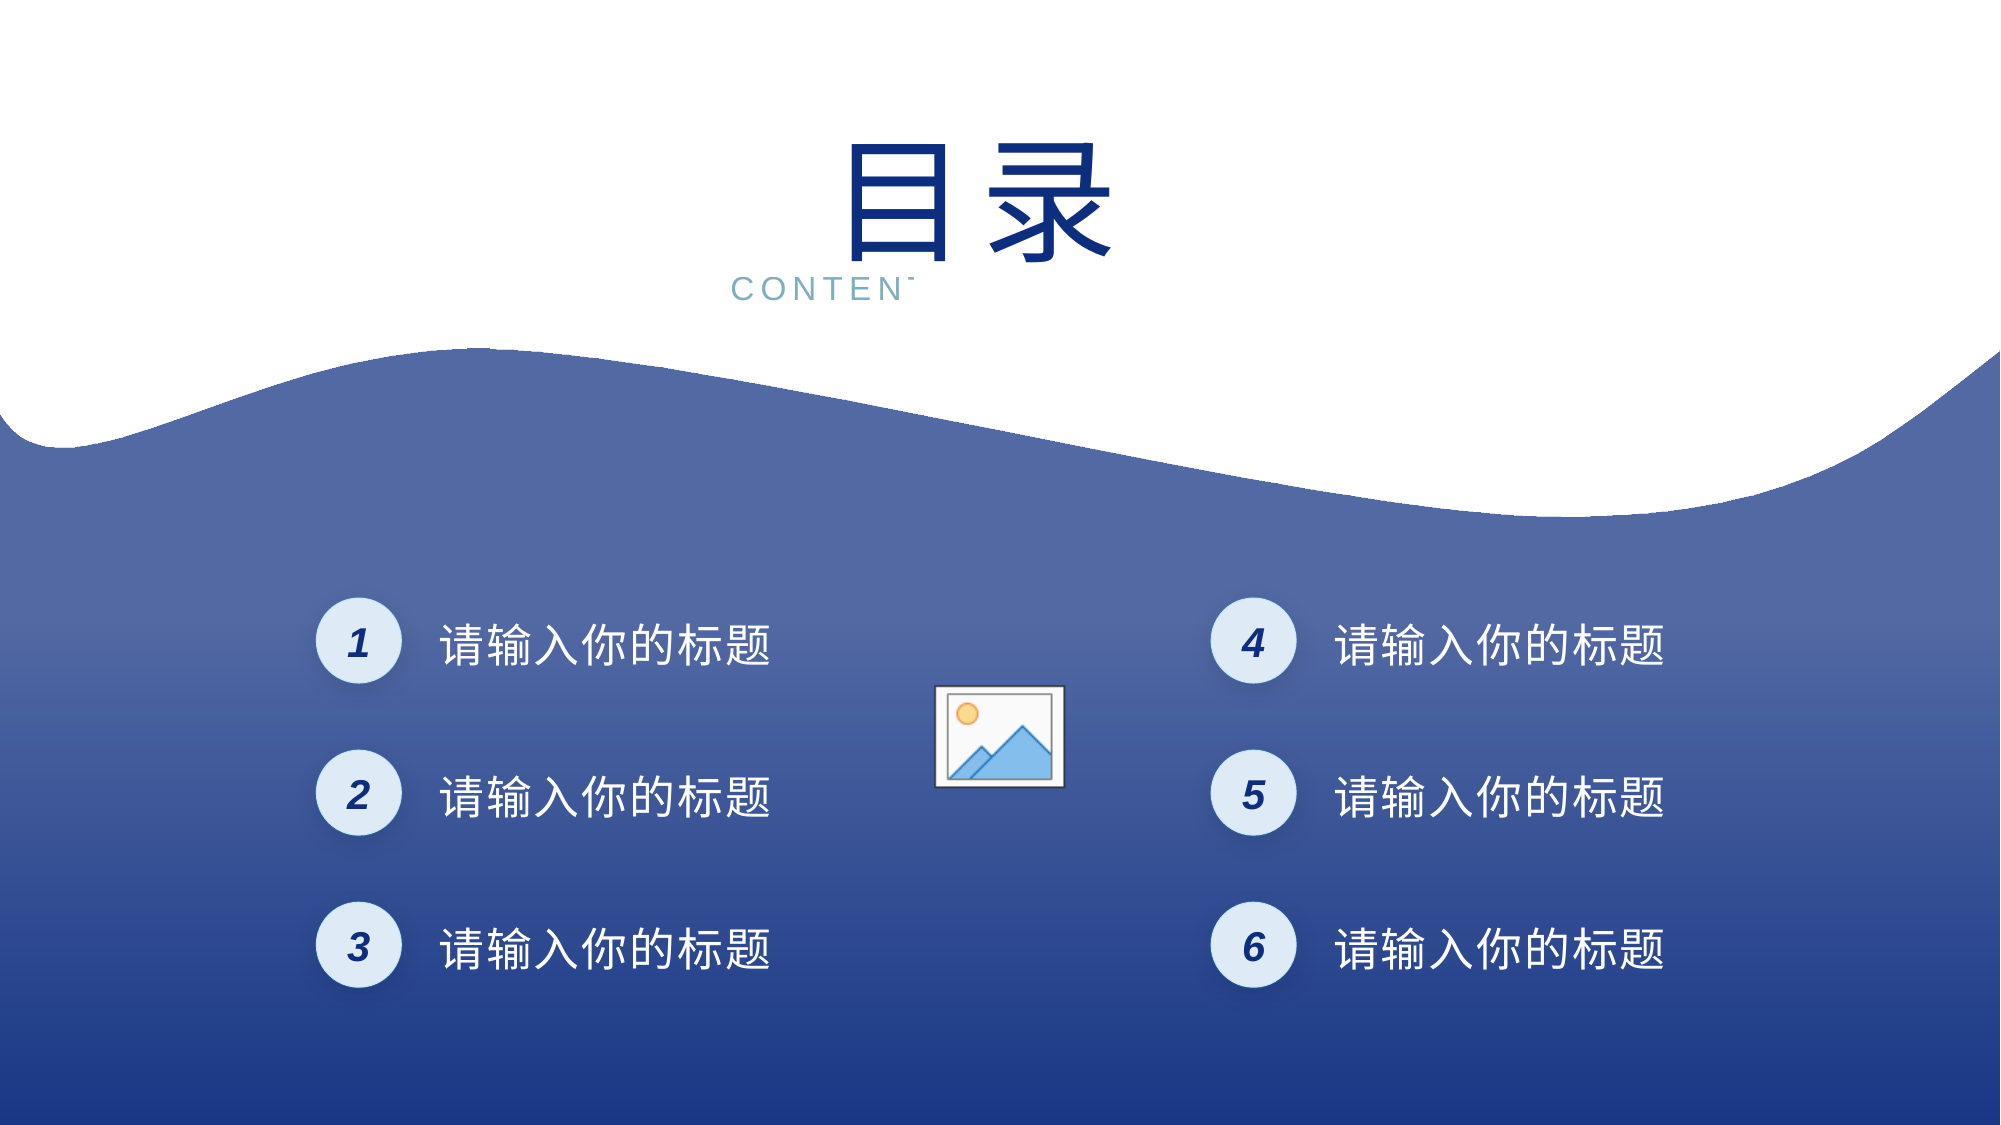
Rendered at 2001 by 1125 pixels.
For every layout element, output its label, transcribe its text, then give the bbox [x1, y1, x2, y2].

text_box 目录 [806, 106, 1143, 286]
text_box CONTENTS [715, 260, 1234, 315]
picture [0, 348, 2000, 1125]
